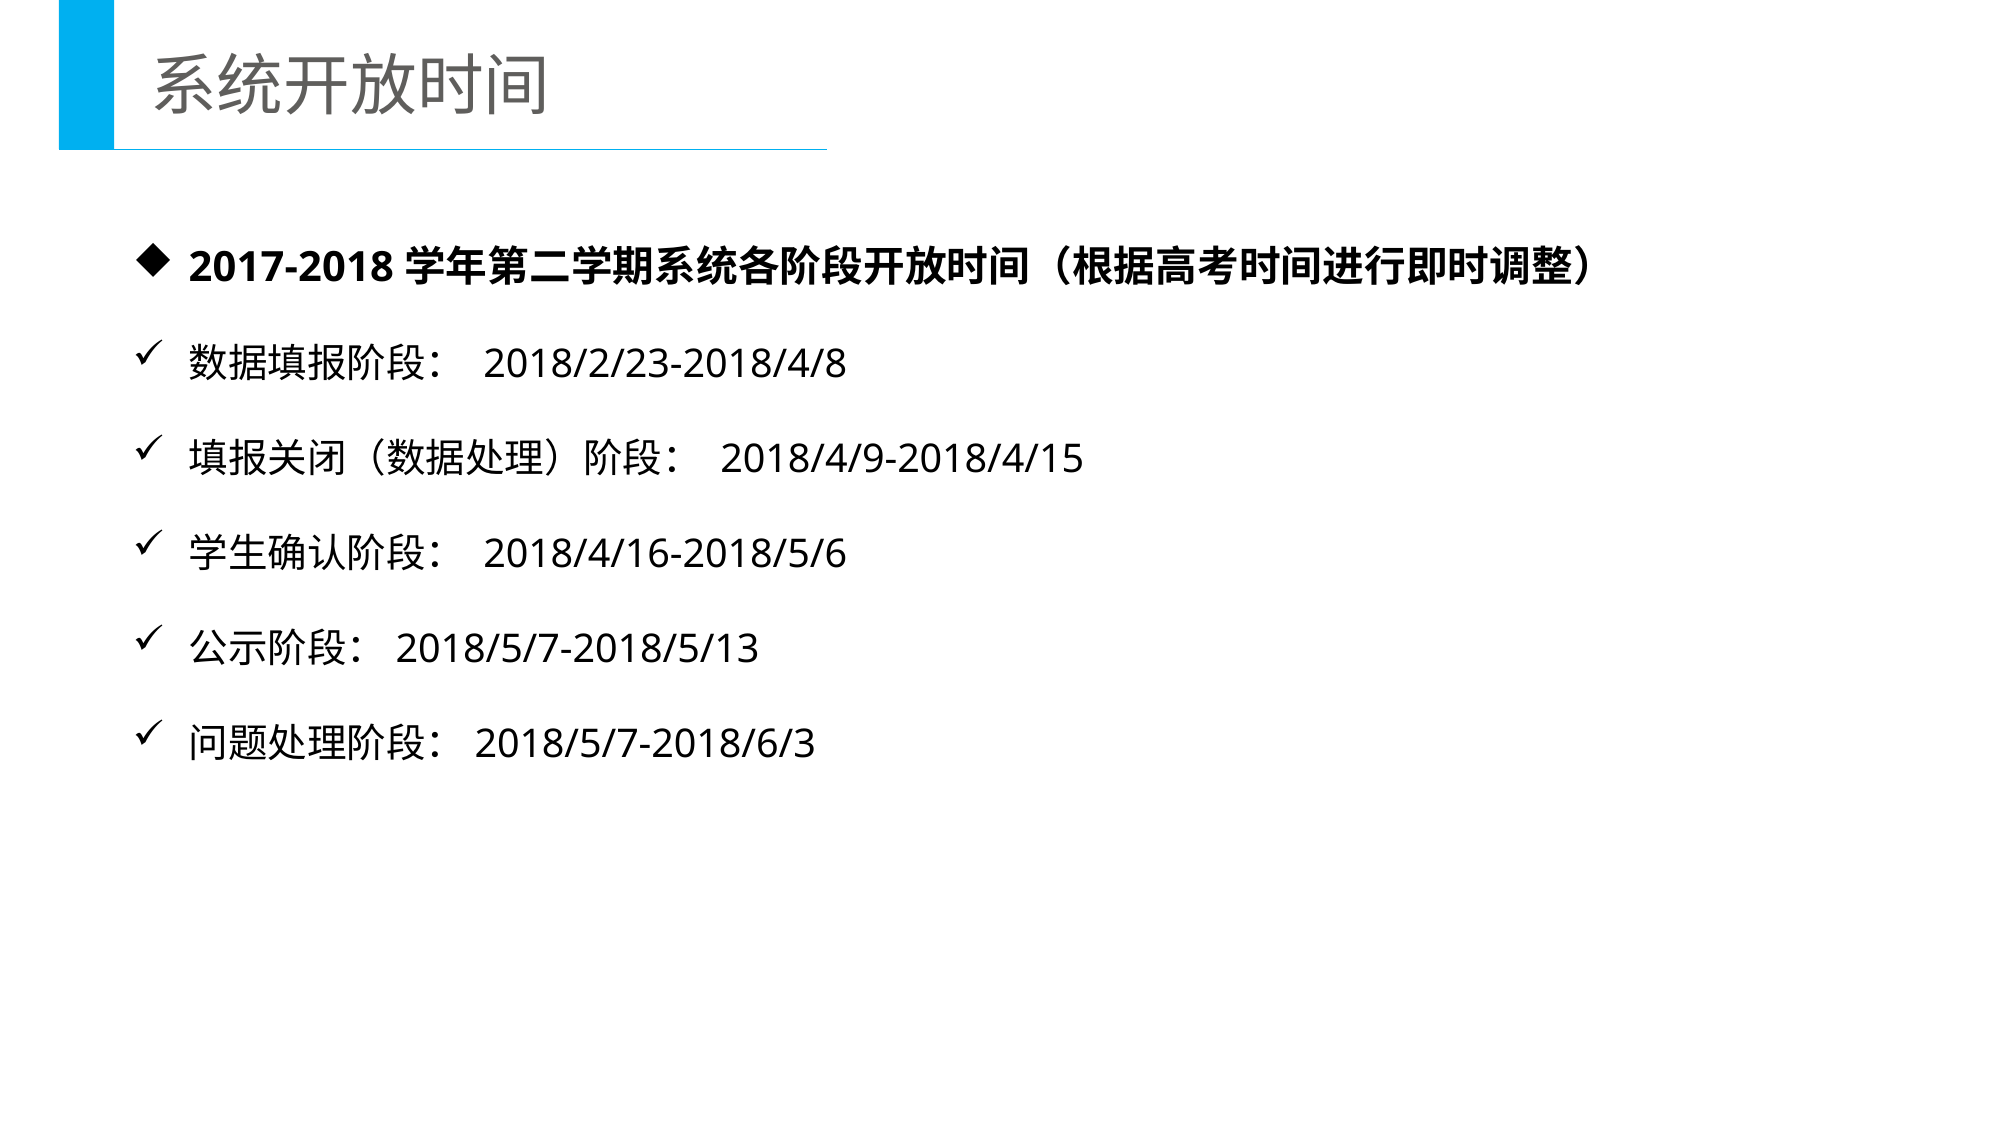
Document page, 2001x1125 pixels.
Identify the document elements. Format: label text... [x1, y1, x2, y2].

text_box 2017-2018学年第二学期系统各阶段开放时间（根据高考时间进行即时调整） 数据填报阶段： 2018/2/23-2018/4/8 填报关闭（数据处理）阶段： 2018/4/9-2018/4/15 学生确认阶段： 2018/4/16-2018/5/6 公示阶段：2018/5/7-2018/5/13 问题处理阶段：2018/5/7-2018/6/3 [117, 207, 1863, 915]
text_box 系统开放时间 [135, 35, 1169, 131]
